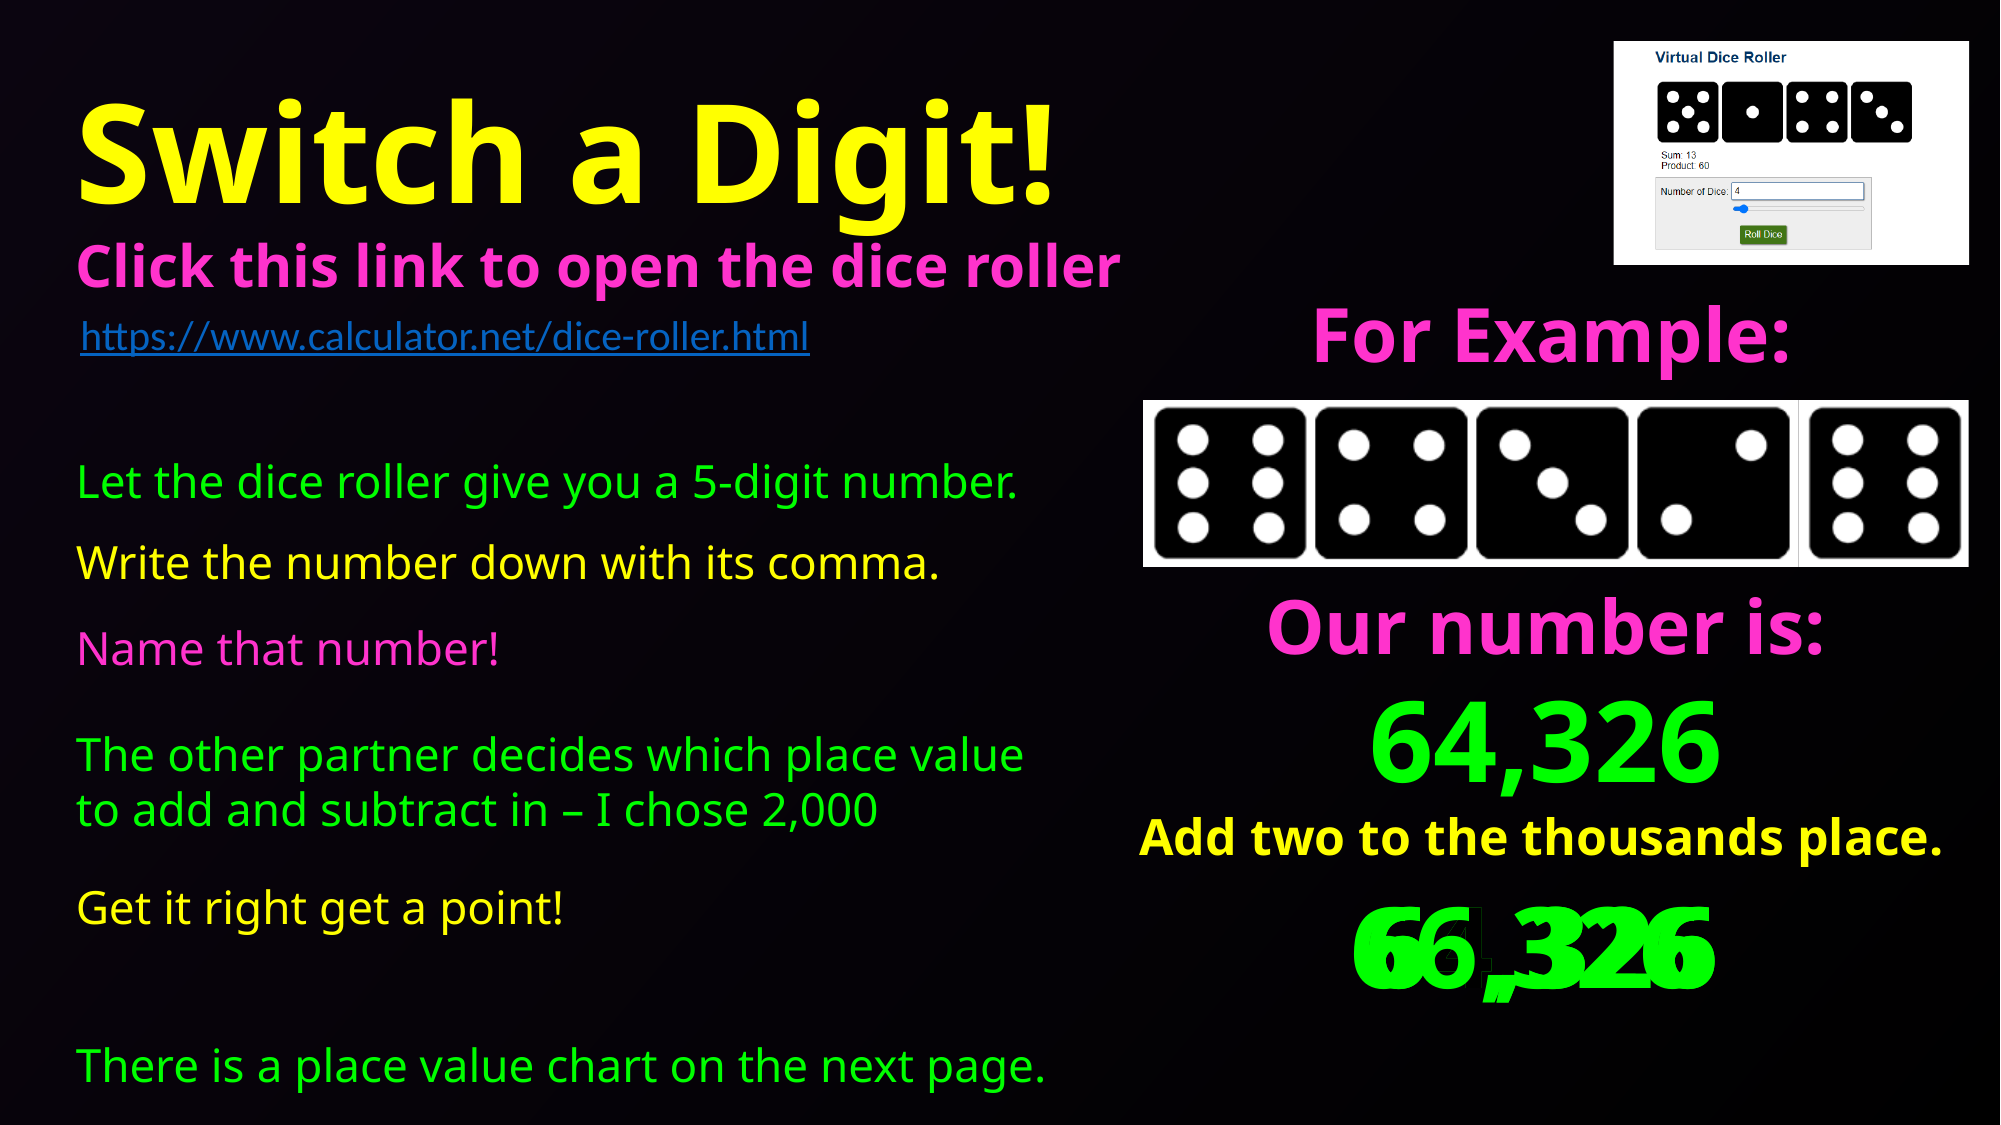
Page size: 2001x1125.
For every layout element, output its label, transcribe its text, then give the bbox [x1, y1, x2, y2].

text_box 66,326 [1121, 868, 1962, 1019]
text_box Let the dice roller give you a 5-digit number. [61, 445, 1143, 516]
text_box There is a place value chart on the next page. [61, 1029, 1535, 1099]
picture [1143, 400, 1969, 567]
picture [1613, 41, 1970, 265]
text_box Write the number down with its comma. [61, 525, 1174, 596]
text_box Get it right get a point! [61, 871, 1074, 942]
text_box Our number is: 64,326 [1125, 572, 1967, 813]
text_box Add two to the thousands place. [1121, 798, 1962, 868]
text_box Switch a Digit! [61, 58, 1613, 238]
text_box Click this link to open the dice roller [61, 222, 1437, 307]
text_box Name that number! [61, 612, 1074, 683]
text_box The other partner decides which place value to add and subtract in – I chose 2,000 [61, 718, 1074, 844]
text_box For Example: [1295, 280, 1835, 386]
text_box https://www.calculator.net/dice-roller.html [65, 307, 825, 366]
